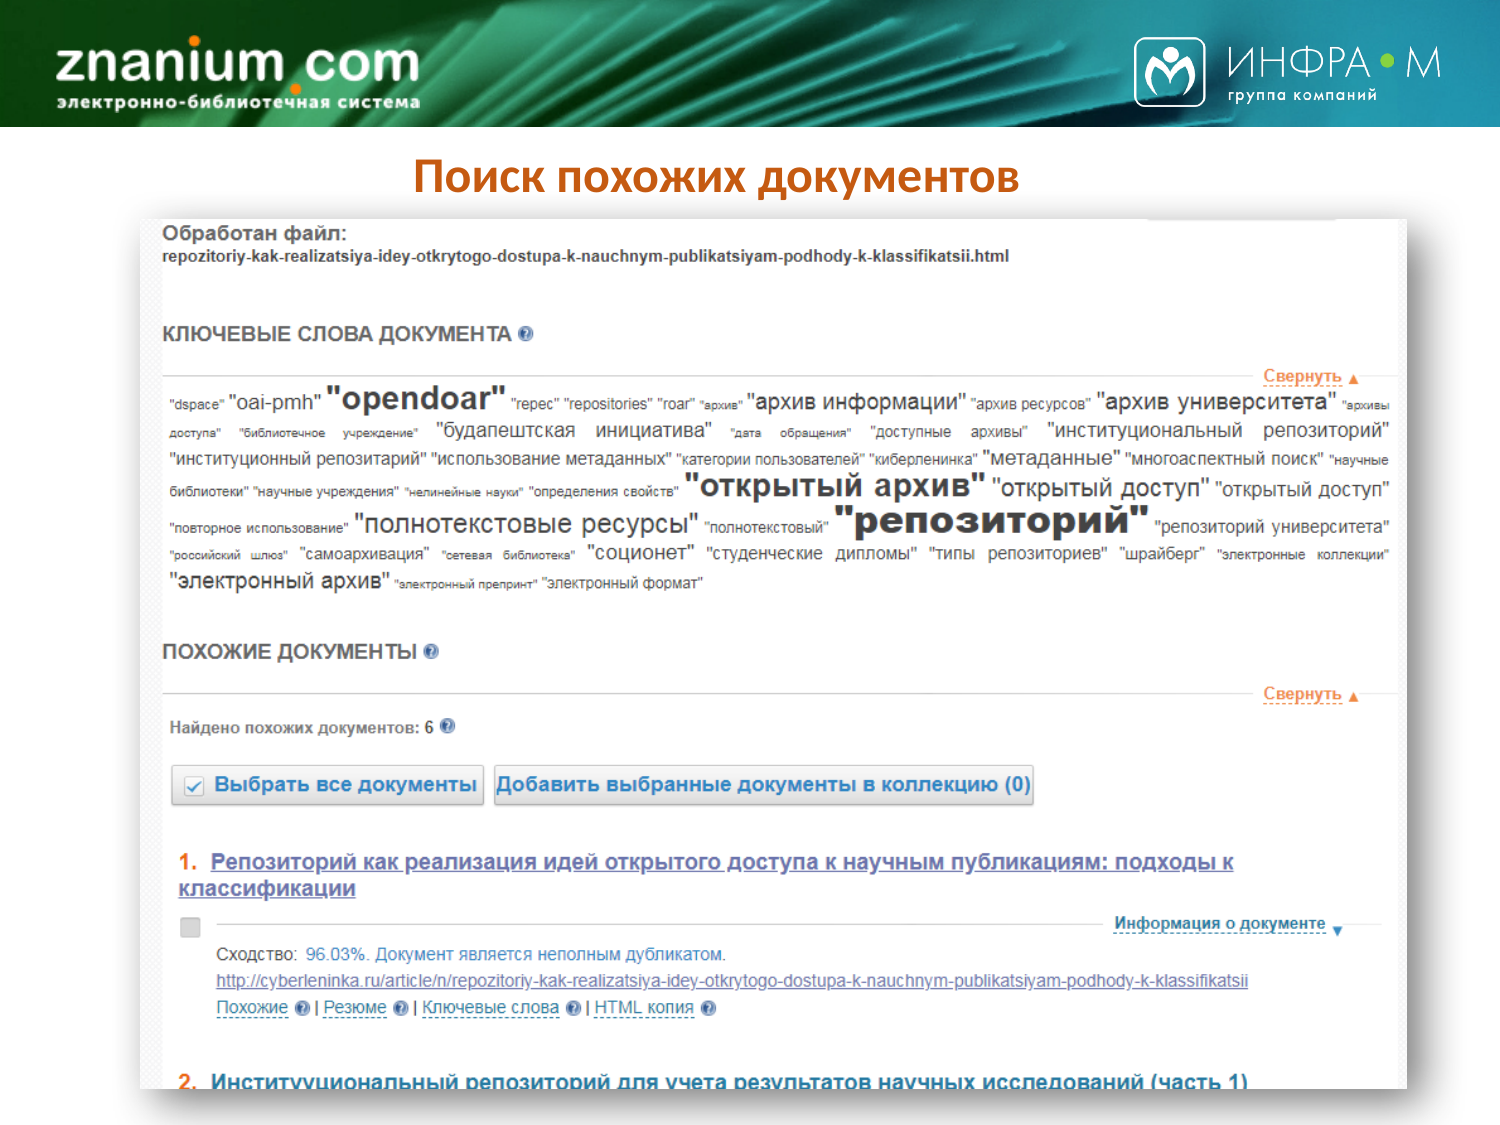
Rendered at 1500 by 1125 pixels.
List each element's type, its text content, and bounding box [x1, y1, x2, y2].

picture [0, 0, 1500, 127]
text_box Поиск похожих документов [398, 135, 1149, 201]
picture [140, 219, 1407, 1089]
